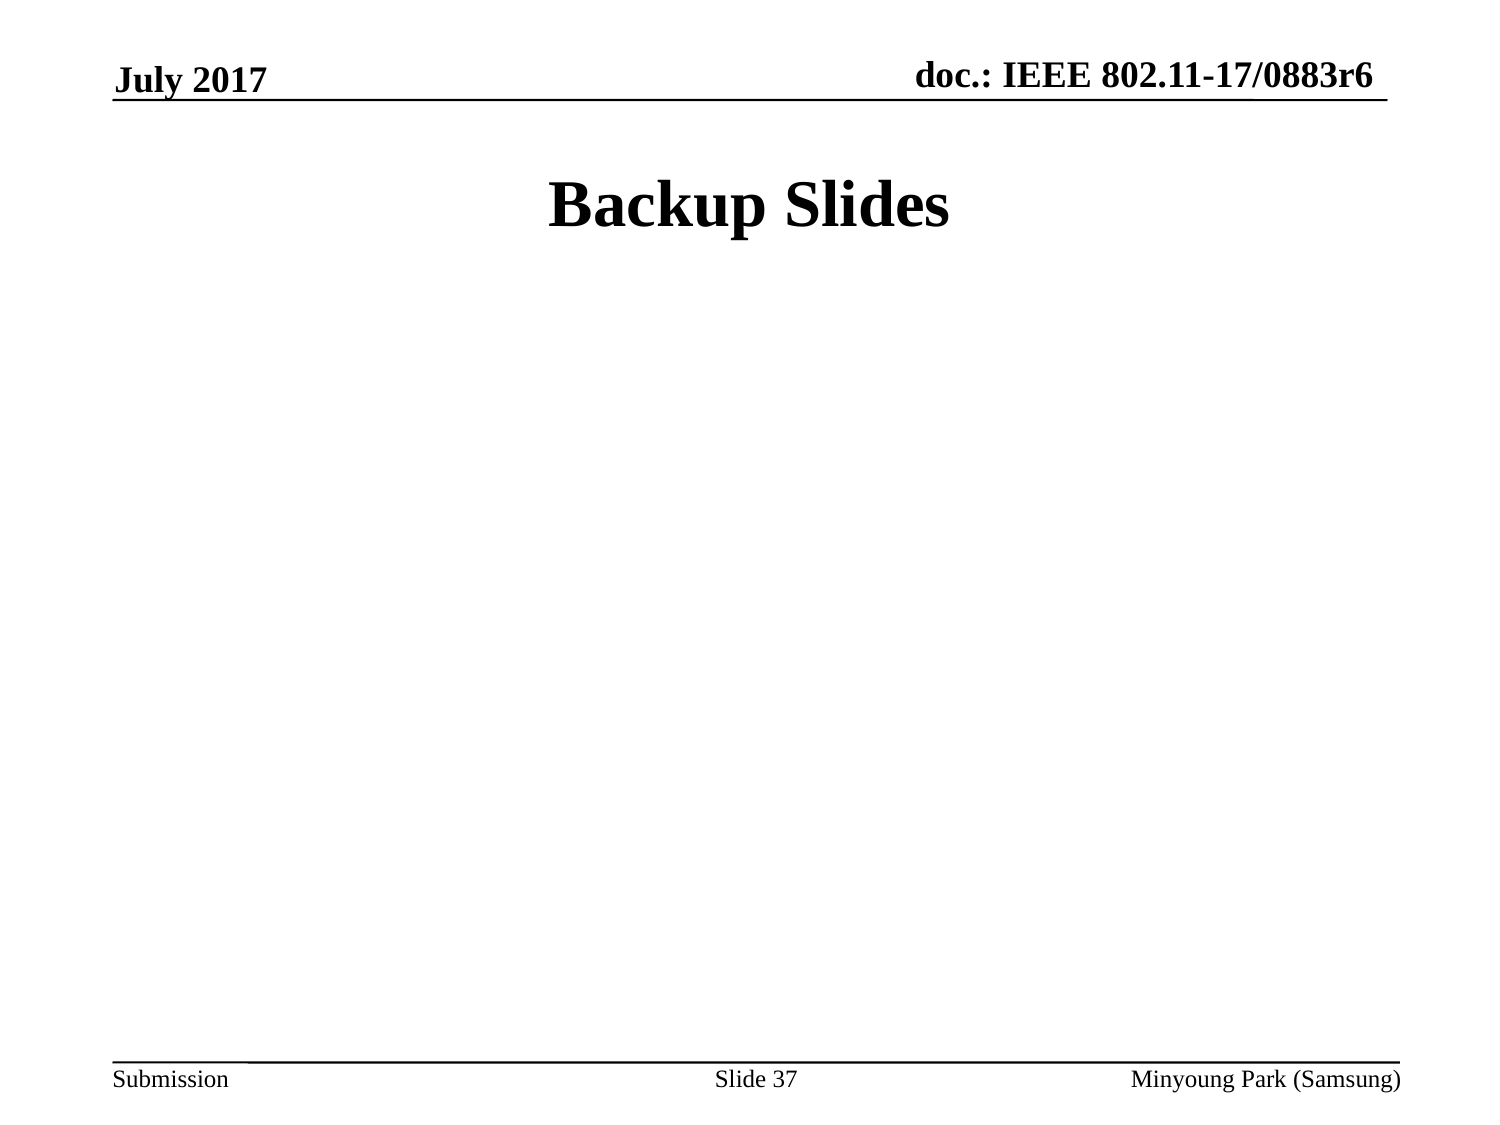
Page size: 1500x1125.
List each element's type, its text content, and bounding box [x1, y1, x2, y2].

footer Minyoung Park (Samsung) [949, 1061, 1402, 1093]
slide_number Slide 37 [712, 1061, 800, 1093]
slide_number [114, 54, 374, 101]
title Backup Slides [112, 112, 1388, 288]
